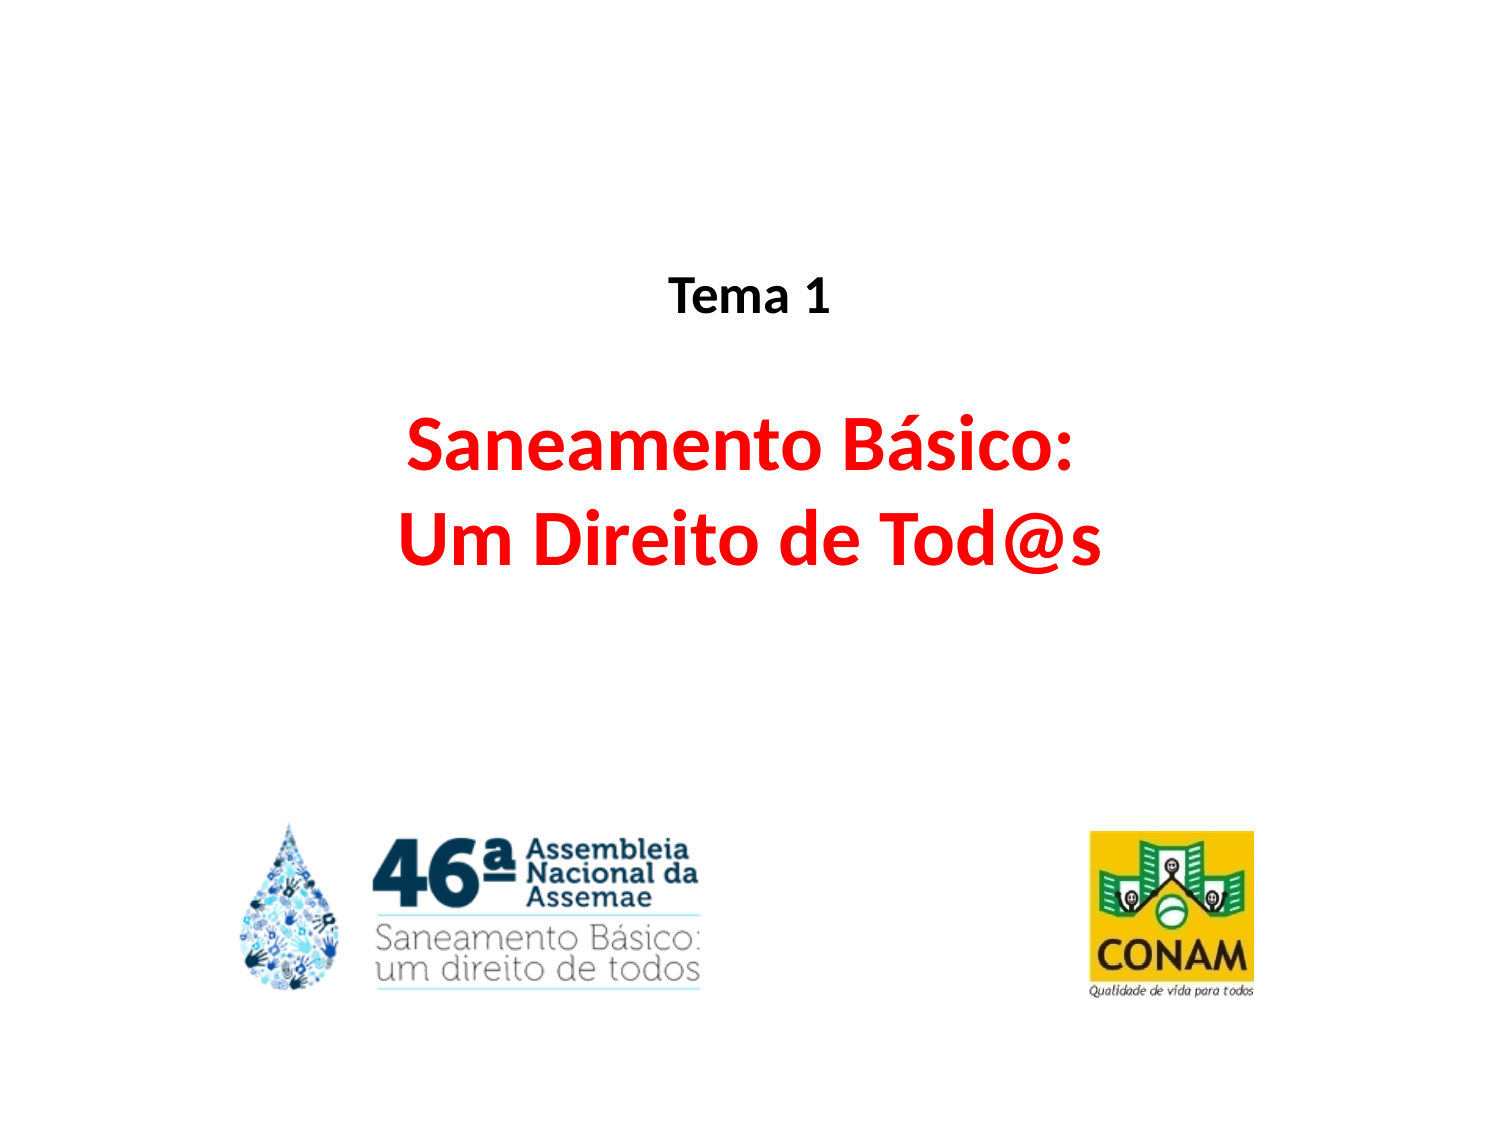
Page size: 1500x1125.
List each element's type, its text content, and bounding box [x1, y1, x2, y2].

picture [1089, 831, 1255, 998]
picture [198, 808, 778, 1003]
title Tema 1 Saneamento Básico: Um Direito de Tod@s [112, 116, 1388, 591]
